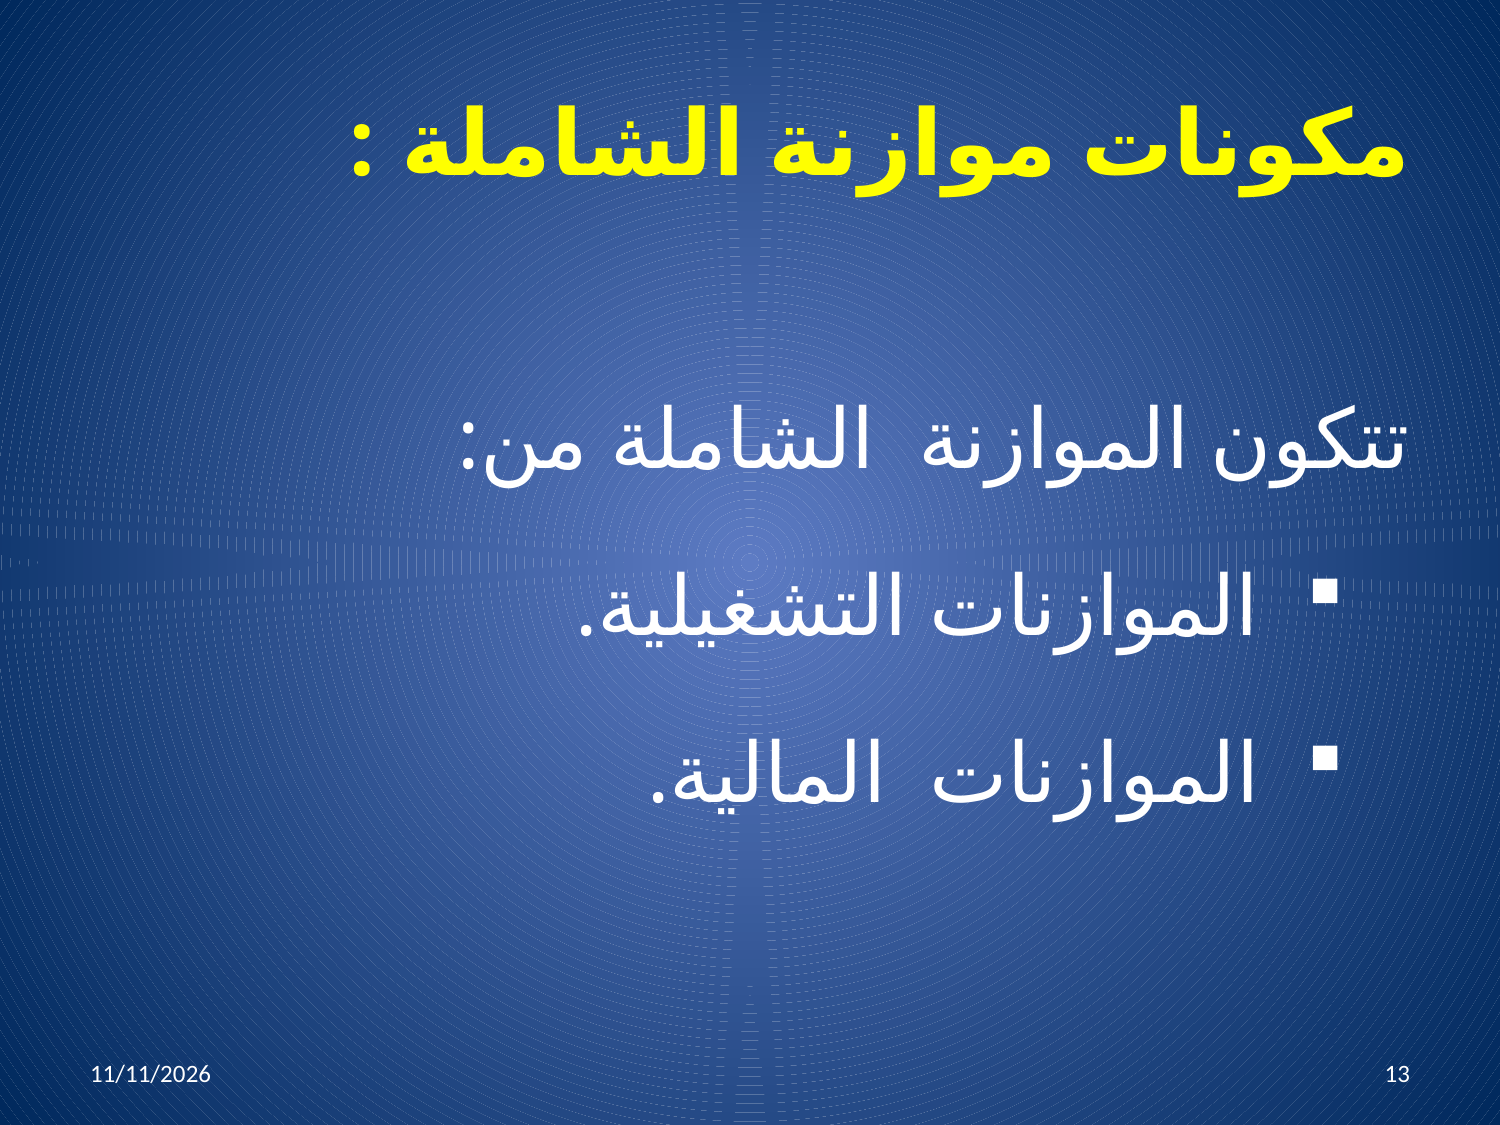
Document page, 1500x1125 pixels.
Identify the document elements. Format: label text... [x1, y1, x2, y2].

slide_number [75, 1042, 425, 1103]
slide_number 13 [1074, 1042, 1425, 1103]
title مكونات موازنة الشاملة : [75, 45, 1425, 233]
list تتكون الموازنة الشاملة من: الموازنات التشغيلية. الموازنات المالية. [75, 328, 1425, 856]
